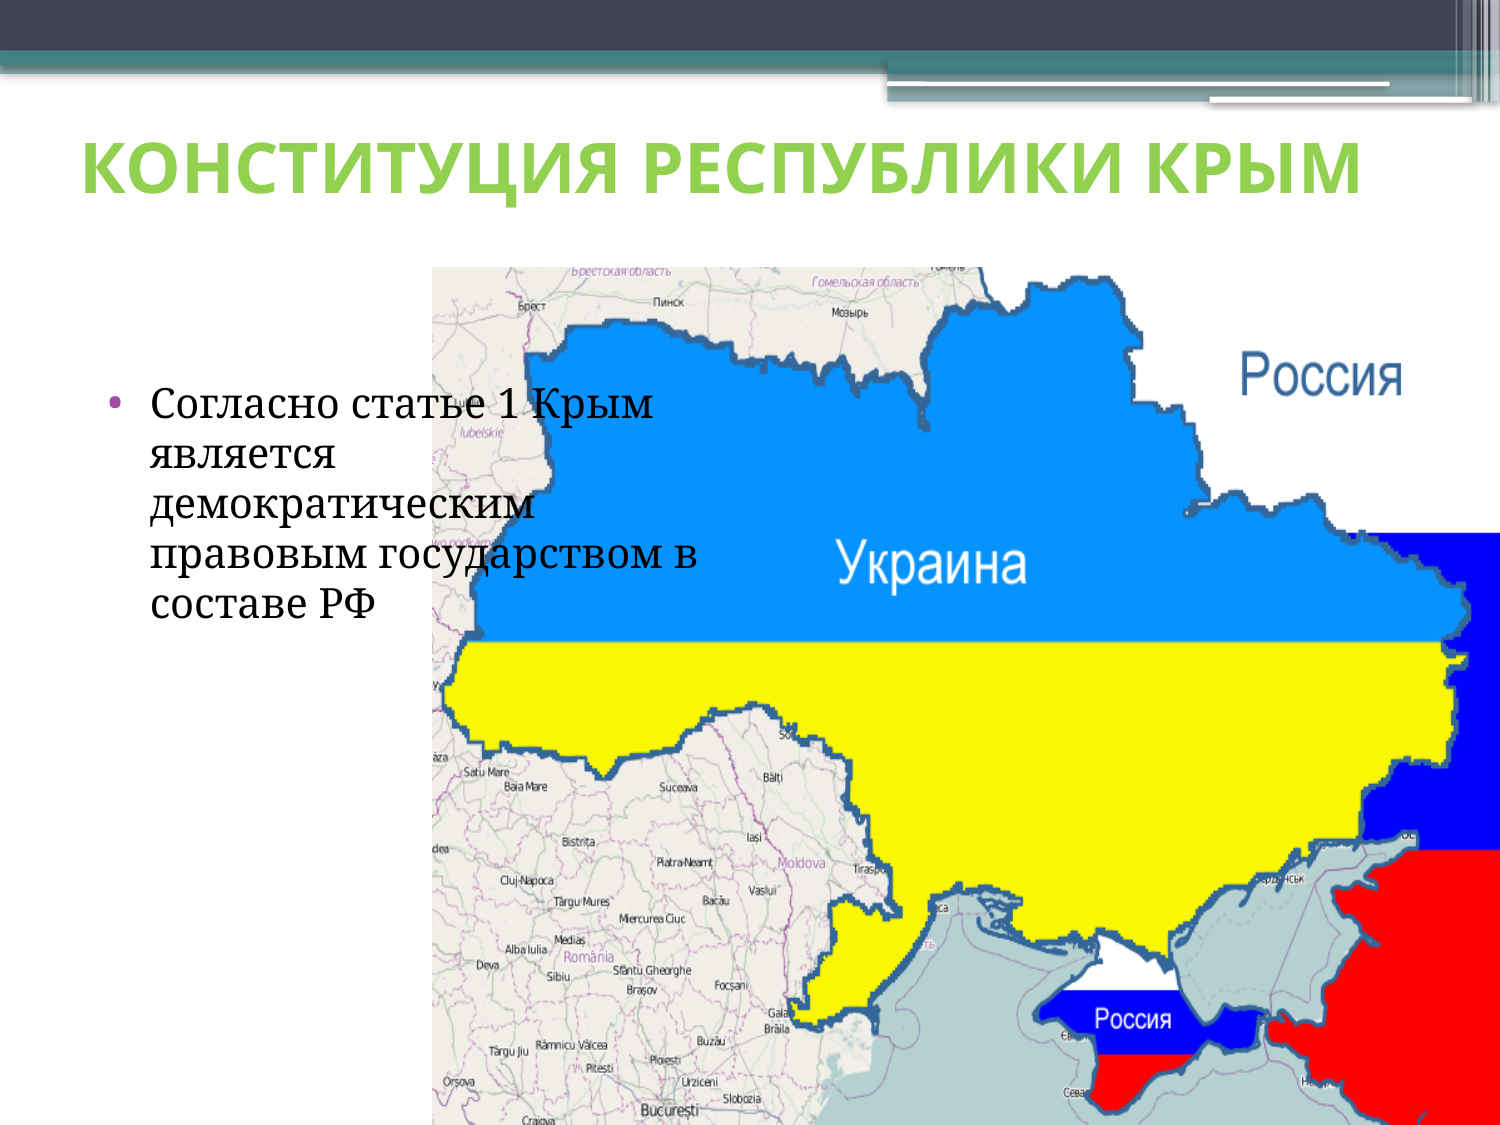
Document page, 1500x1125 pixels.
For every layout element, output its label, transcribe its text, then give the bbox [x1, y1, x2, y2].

picture [432, 266, 1500, 1125]
list Согласно статье 1 Крым является демократическим правовым государством в составе РФ [75, 368, 425, 1112]
title КОНСТИТУЦИЯ РЕСПУБЛИКИ КРЫМ [64, 78, 1415, 254]
